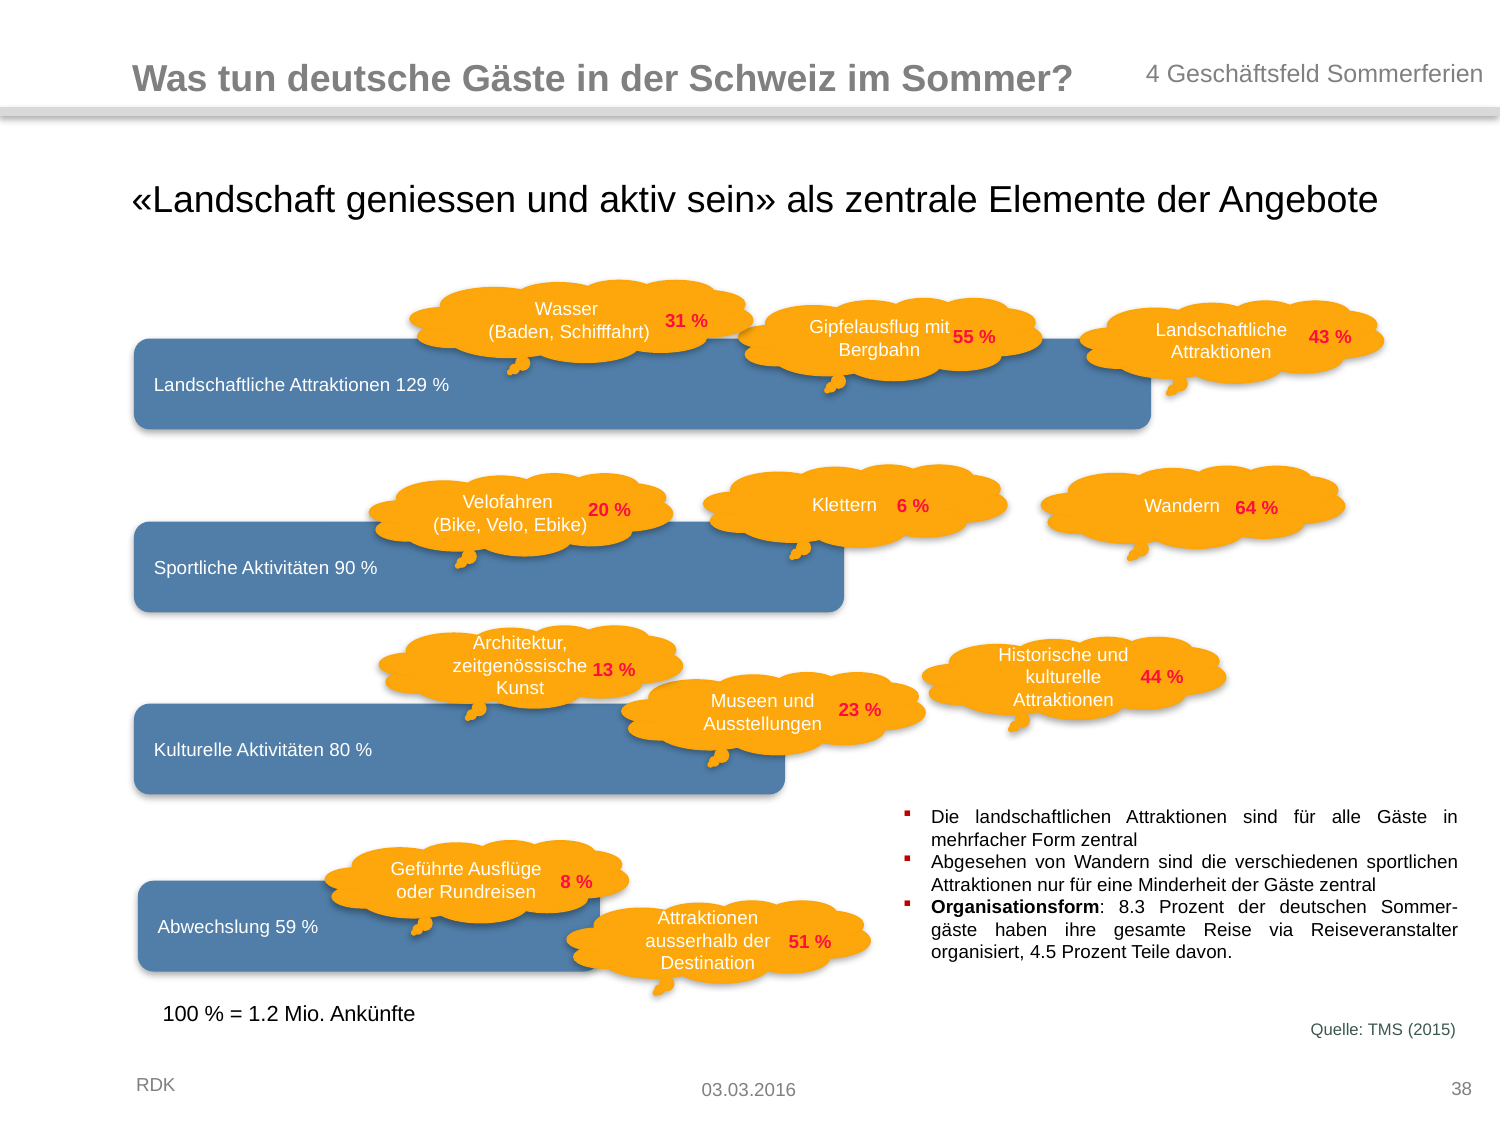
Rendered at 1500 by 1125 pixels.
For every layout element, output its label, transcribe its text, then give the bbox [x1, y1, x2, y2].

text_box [1080, 300, 1384, 383]
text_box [567, 900, 871, 983]
list 4 Geschäftsfeld Sommerferien [1061, 46, 1500, 96]
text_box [134, 464, 1345, 794]
slide_number 38 [1136, 1062, 1488, 1113]
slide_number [573, 1065, 925, 1113]
title «Landschaft geniessen und aktiv sein» als zentrale Elemente der Angebote [116, 161, 1474, 233]
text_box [325, 840, 629, 923]
text_box Abwechslung 59 % [137, 880, 561, 972]
text_box Quelle: TMS (2015) [1295, 1011, 1472, 1047]
text_box Die landschaftlichen Attraktionen sind für alle Gäste in mehrfacher Form zentral Abgesehen von Wandern sind die verschiedenen sportlichen Attraktionen nur für eine Minderheit der Gäste zentral Organisationsform: 8.3 Prozent der deutschen Sommer-gäste haben ihre gesamte Reise via Reiseveranstalter organisiert, 4.5 Prozent Teile davon. [888, 797, 1473, 993]
text_box Landschaftliche Attraktionen 129 % [133, 338, 1152, 430]
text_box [409, 279, 753, 363]
text_box 43 % [1388, 317, 1392, 356]
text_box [738, 298, 1042, 381]
list Was tun deutsche Gäste in der Schweiz im Sommer? [117, 42, 1321, 103]
text_box 100 % = 1.2 Mio. Ankünfte [147, 991, 431, 1033]
